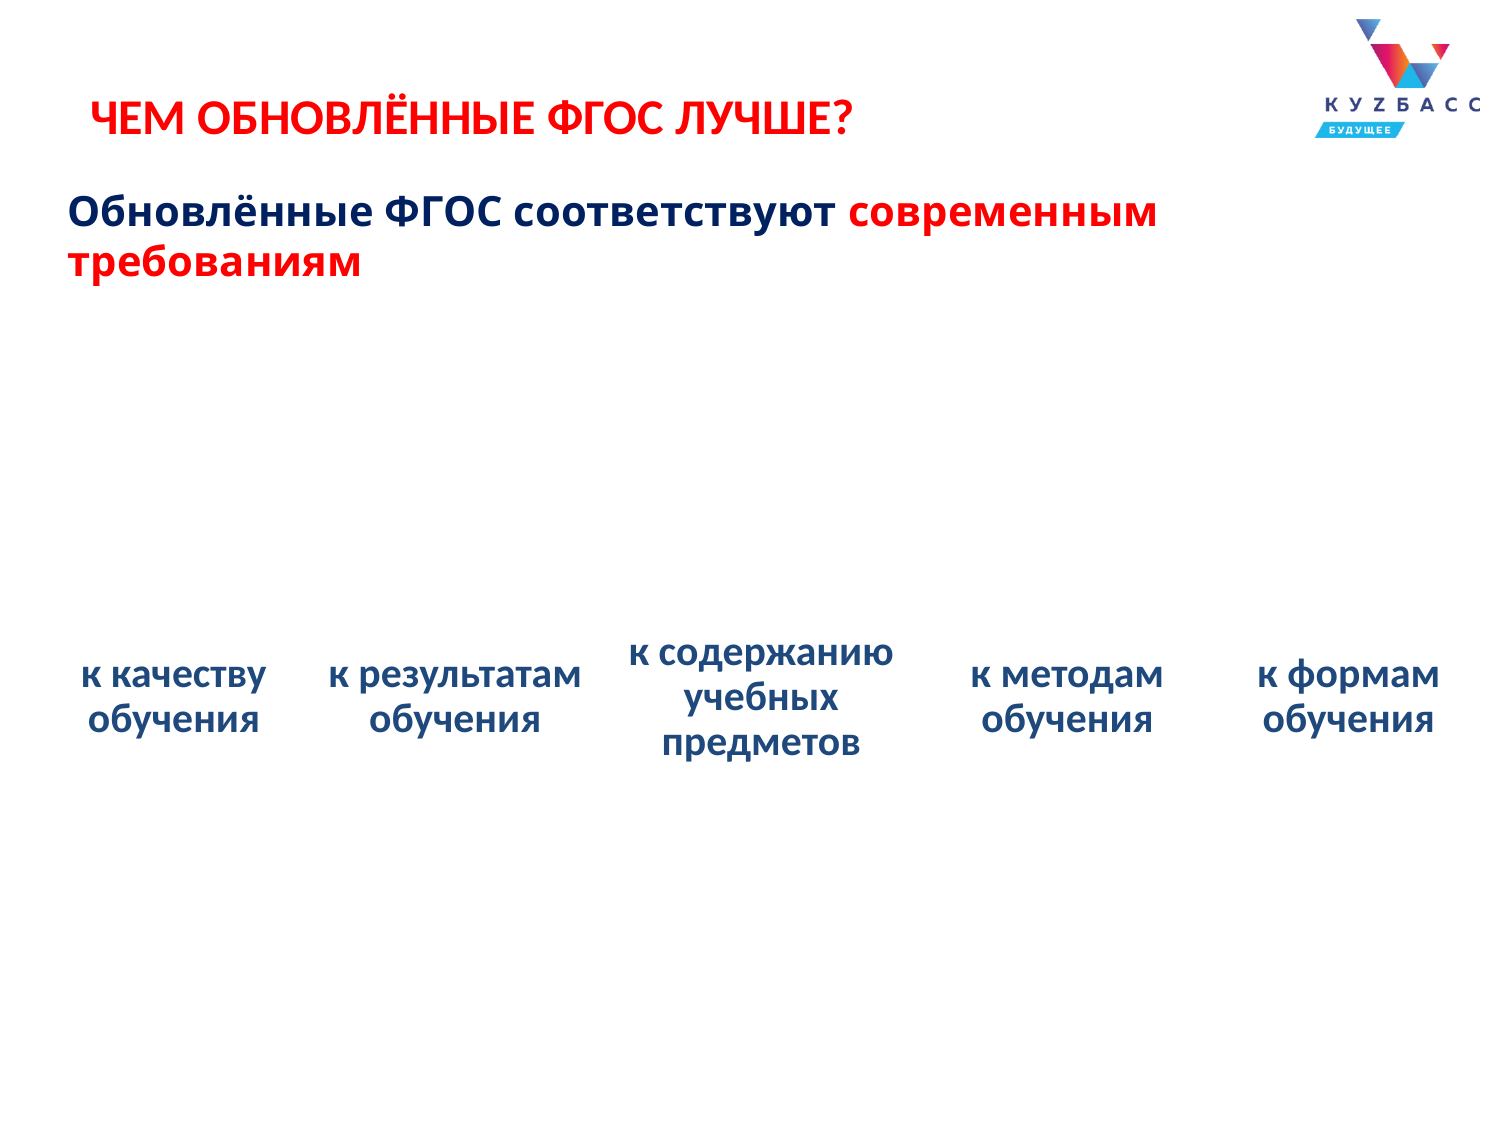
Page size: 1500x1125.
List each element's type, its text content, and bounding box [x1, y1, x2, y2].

text_box Обновлённые ФГОС соответствуют современным требованиям [53, 177, 1258, 292]
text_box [42, 373, 1481, 1020]
picture [1313, 18, 1481, 138]
title ЧЕМ ОБНОВЛЁННЫЕ ФГОС ЛУЧШЕ? [75, 45, 1258, 177]
